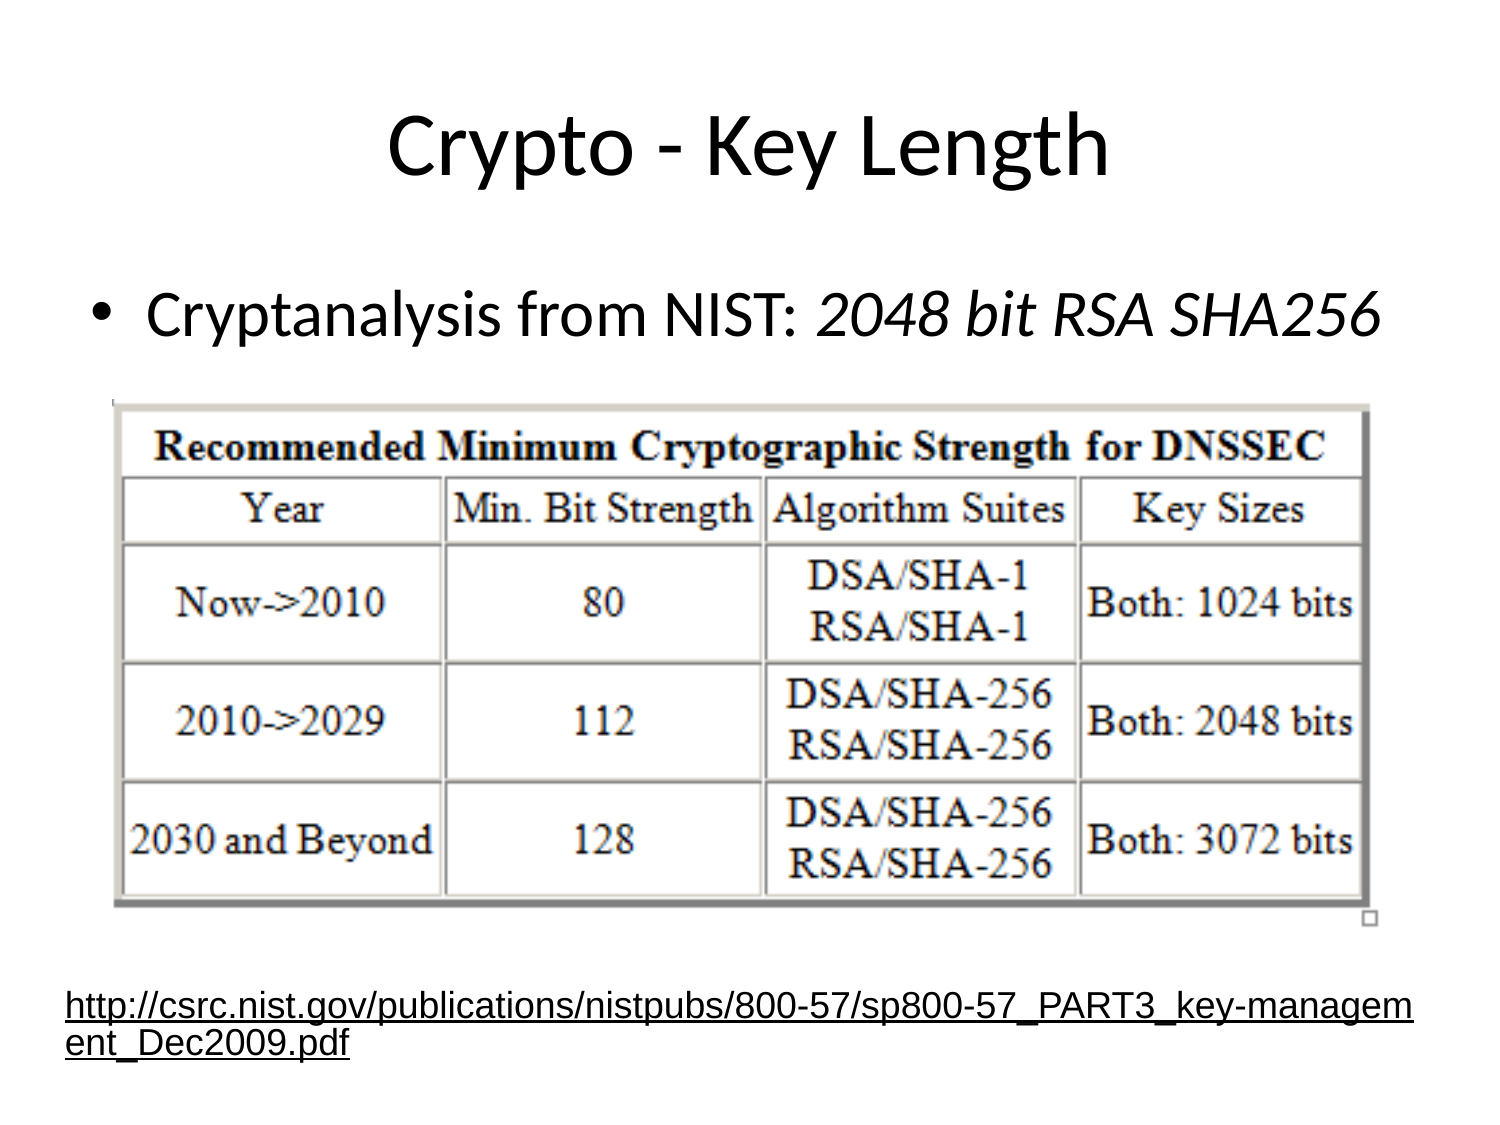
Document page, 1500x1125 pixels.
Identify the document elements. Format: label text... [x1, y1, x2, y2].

list Cryptanalysis from NIST: 2048 bit RSA SHA256 [74, 262, 1426, 973]
picture [112, 399, 1403, 938]
text_box http://csrc.nist.gov/publications/nistpubs/800-57/sp800-57_PART3_key-management_Dec2009.pdf [50, 973, 1438, 1079]
title Crypto - Key Length [74, 44, 1426, 233]
